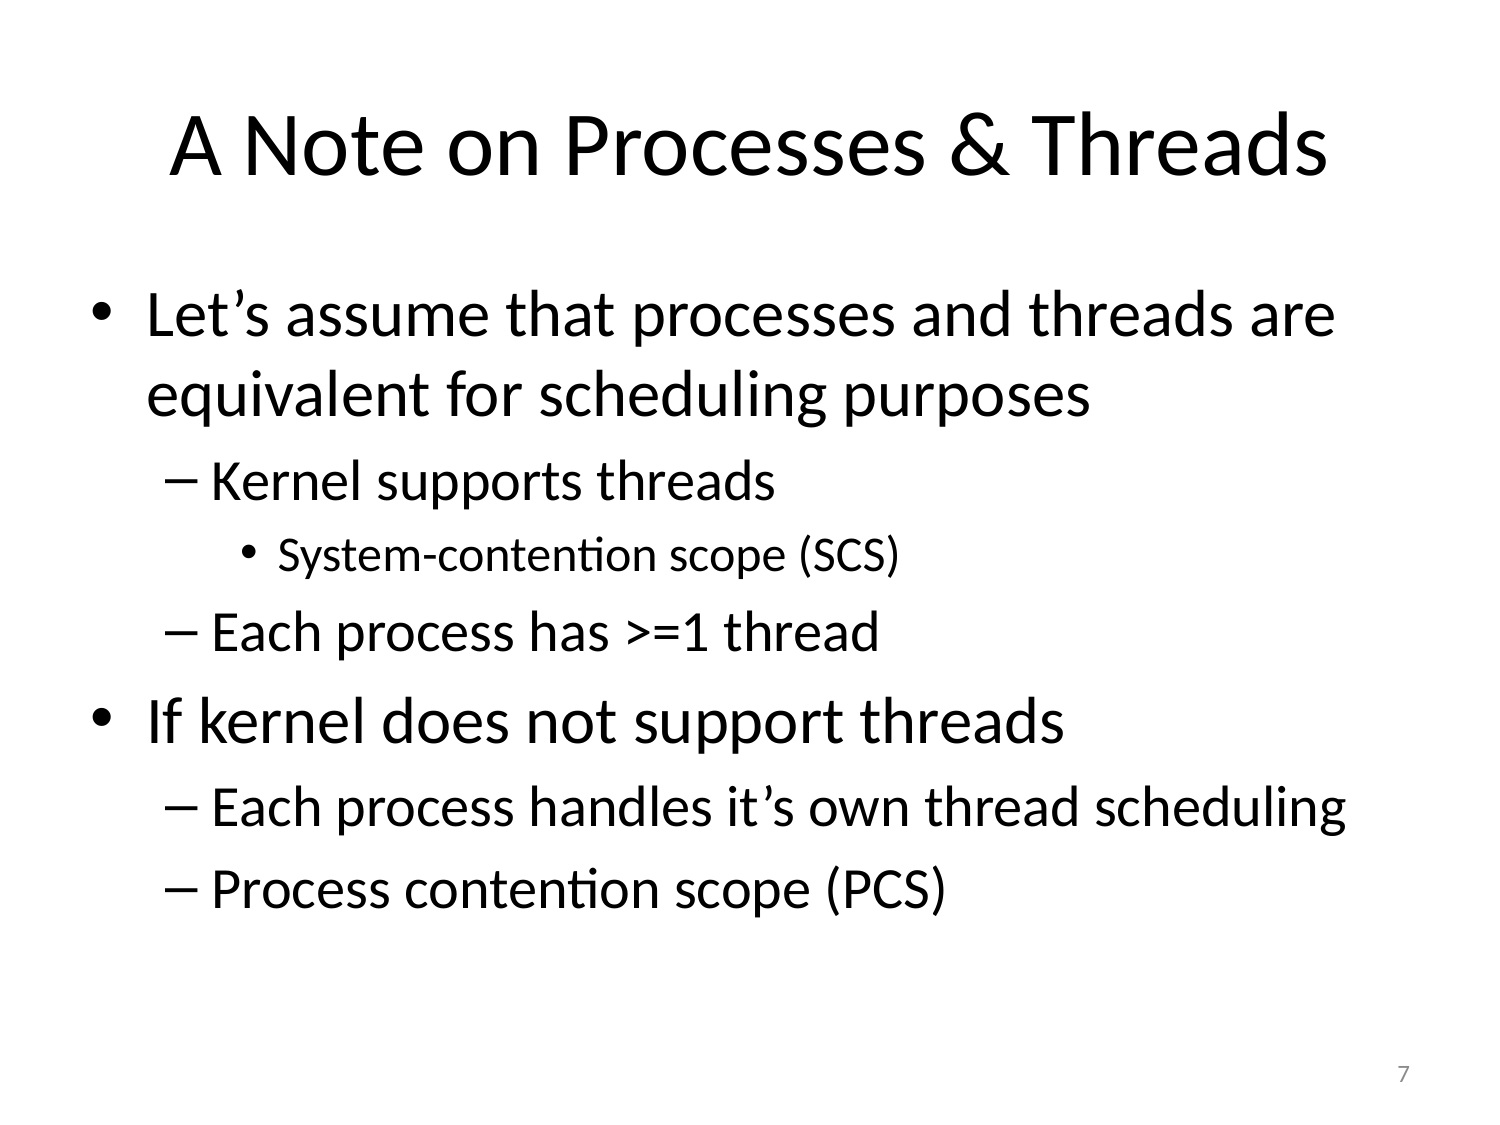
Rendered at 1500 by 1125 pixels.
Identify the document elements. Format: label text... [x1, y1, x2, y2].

slide_number 7 [1074, 1042, 1425, 1103]
list Let’s assume that processes and threads are equivalent for scheduling purposes Kernel supports threads System-contention scope (SCS) Each process has >=1 thread If kernel does not support threads Each process handles it’s own thread scheduling Process contention scope (PCS) [75, 262, 1425, 1005]
title A Note on Processes & Threads [75, 45, 1425, 233]
